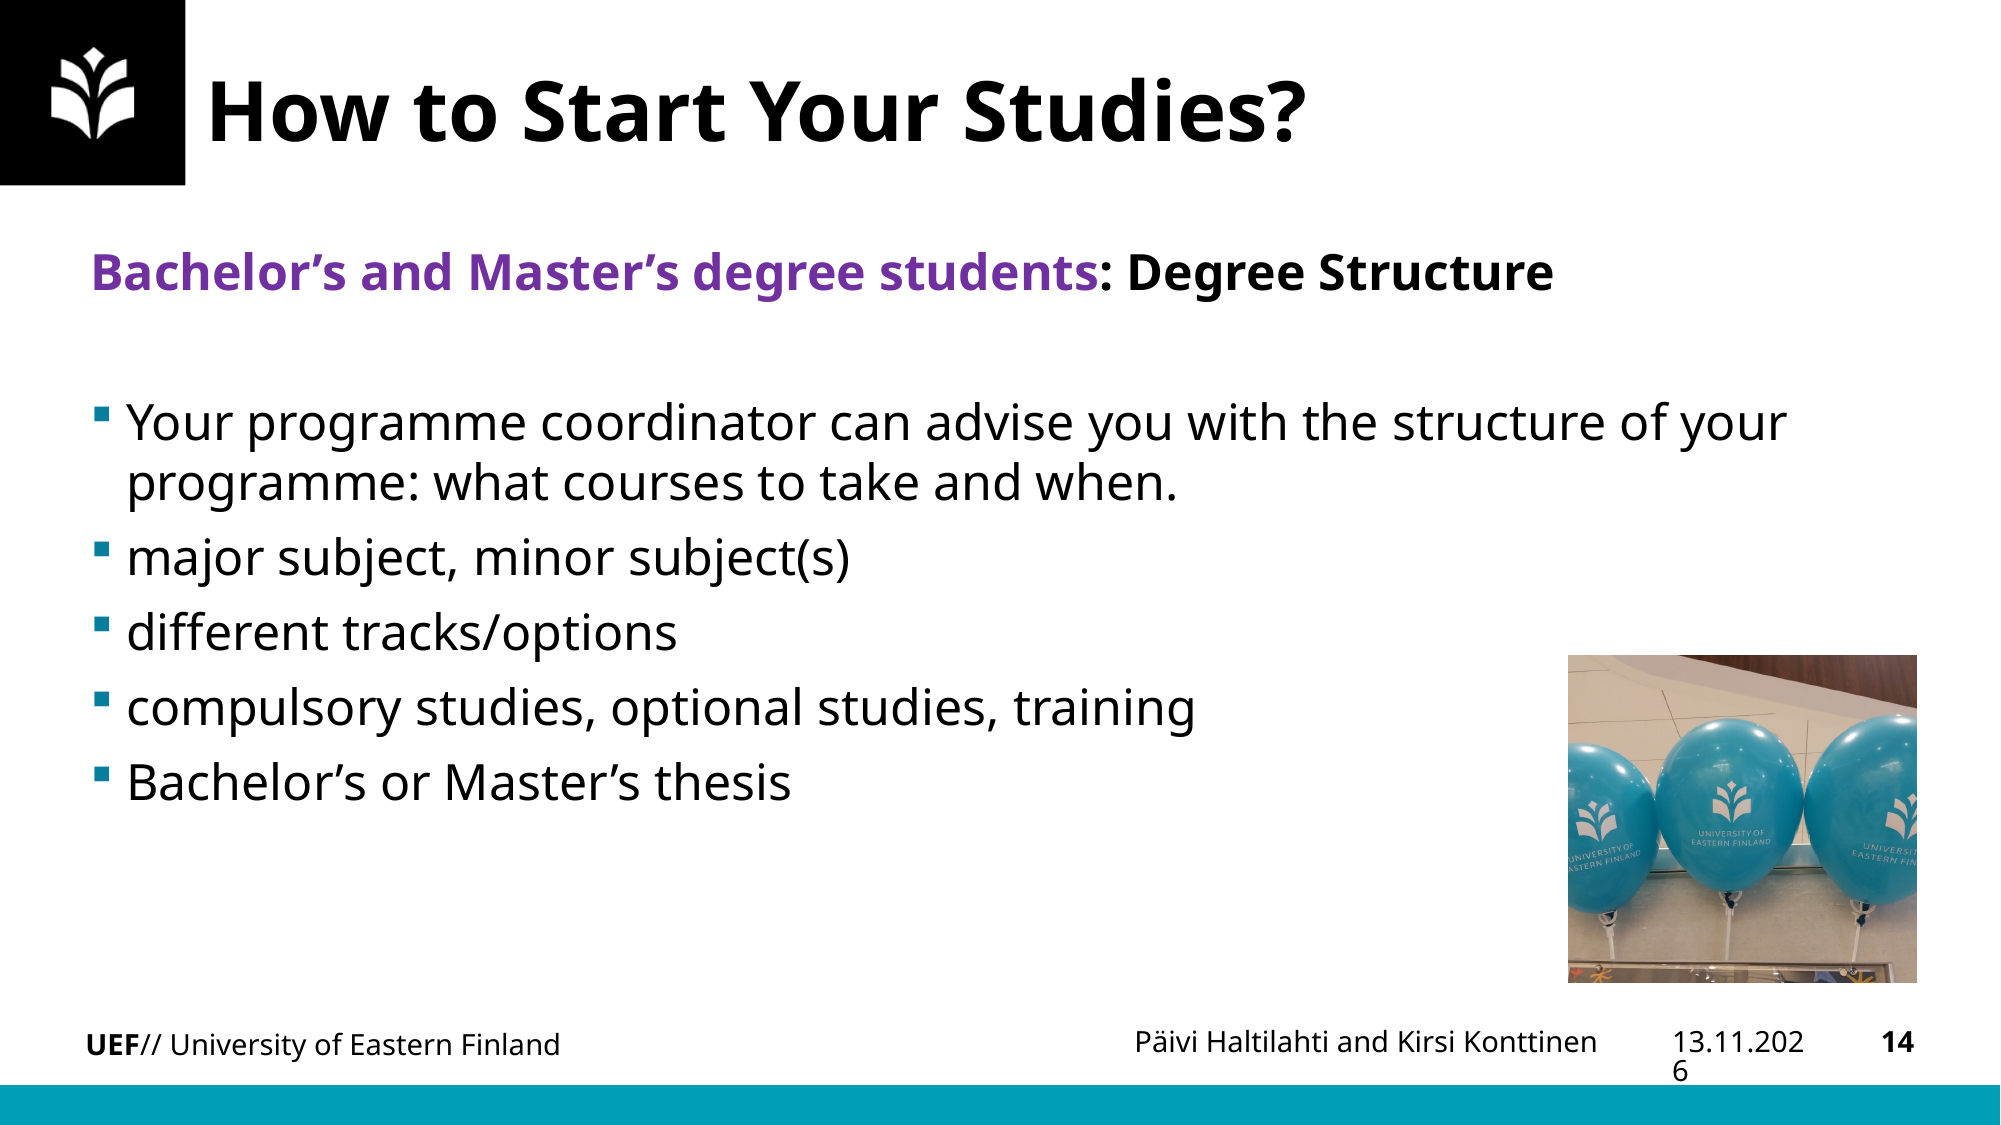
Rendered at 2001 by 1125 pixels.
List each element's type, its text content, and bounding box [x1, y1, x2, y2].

slide_number 14 [1827, 1019, 1930, 1067]
picture [1567, 655, 1918, 984]
list Bachelor’s and Master’s degree students: Degree Structure Your programme coordinator can advise you with the structure of your programme: what courses to take and when. major subject, minor subject(s) different tracks/options compulsory studies, optional studies, training Bachelor’s or Master’s thesis [75, 233, 2000, 984]
title How to Start Your Studies? [190, 65, 1876, 231]
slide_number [1657, 1019, 1827, 1067]
footer Päivi Haltilahti and Kirsi Konttinen [587, 1019, 1614, 1068]
